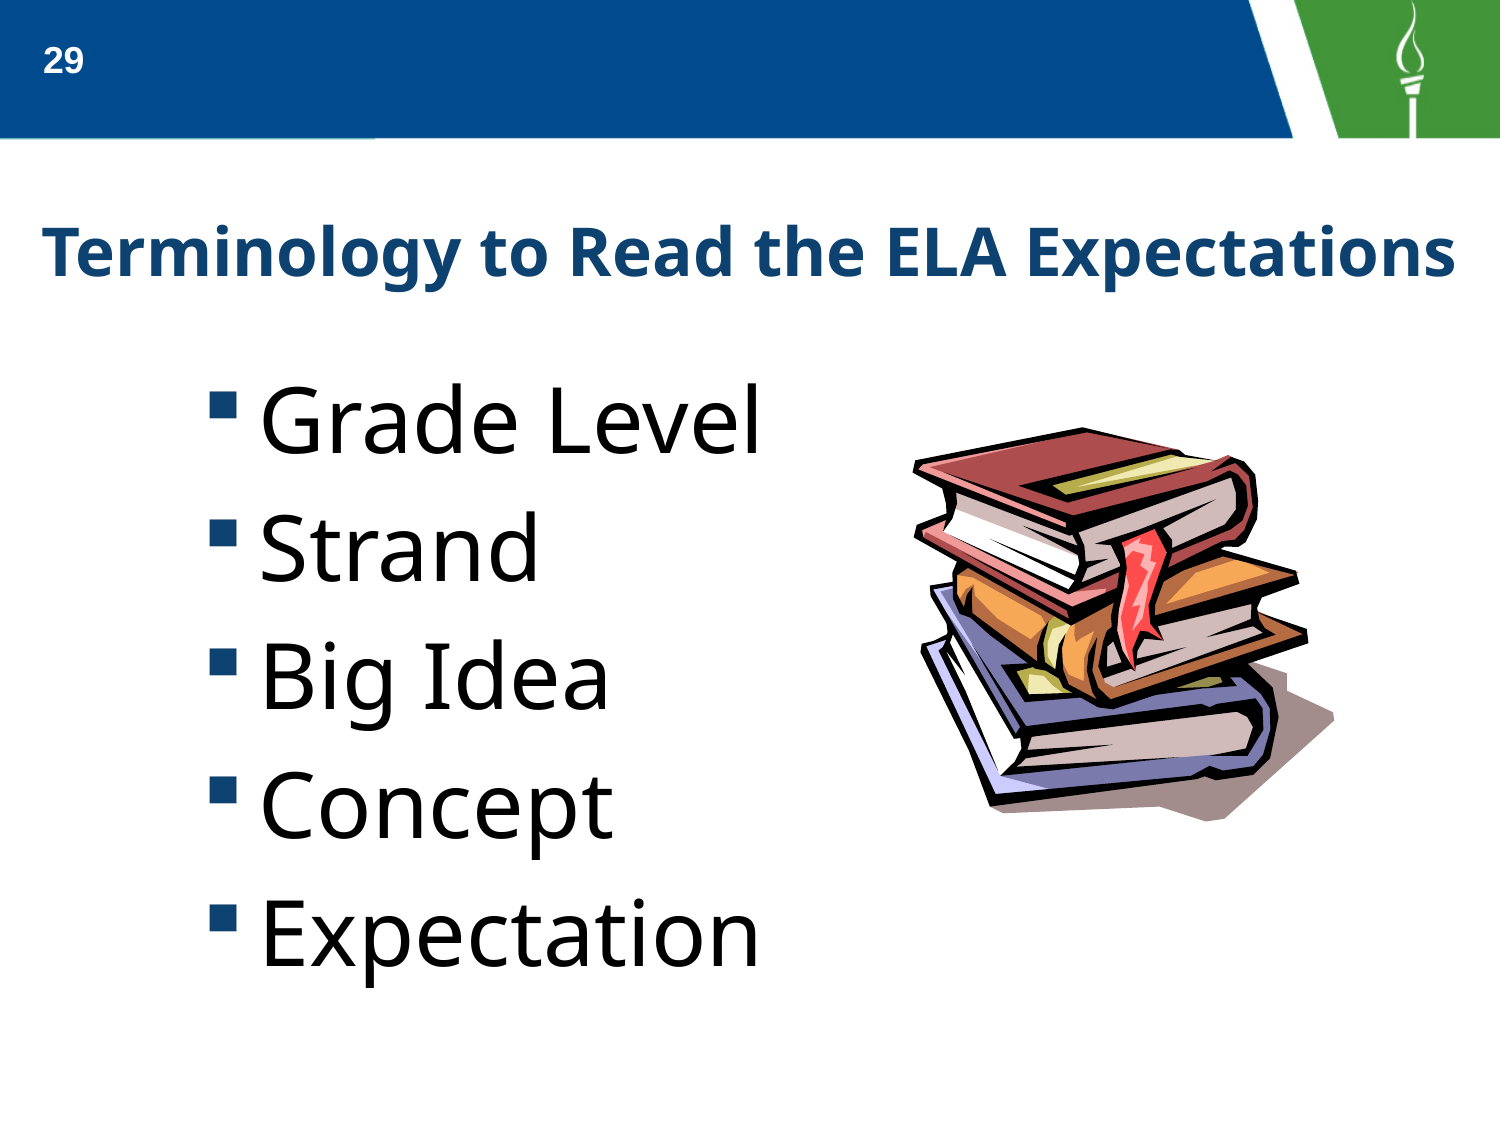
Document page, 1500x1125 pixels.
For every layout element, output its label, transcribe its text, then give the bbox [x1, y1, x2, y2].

picture [0, 0, 1500, 1125]
list Grade Level Strand Big Idea Concept Expectation [187, 354, 1475, 1080]
slide_number 29 [24, 29, 151, 89]
title Terminology to Read the ELA Expectations [24, 162, 1475, 338]
